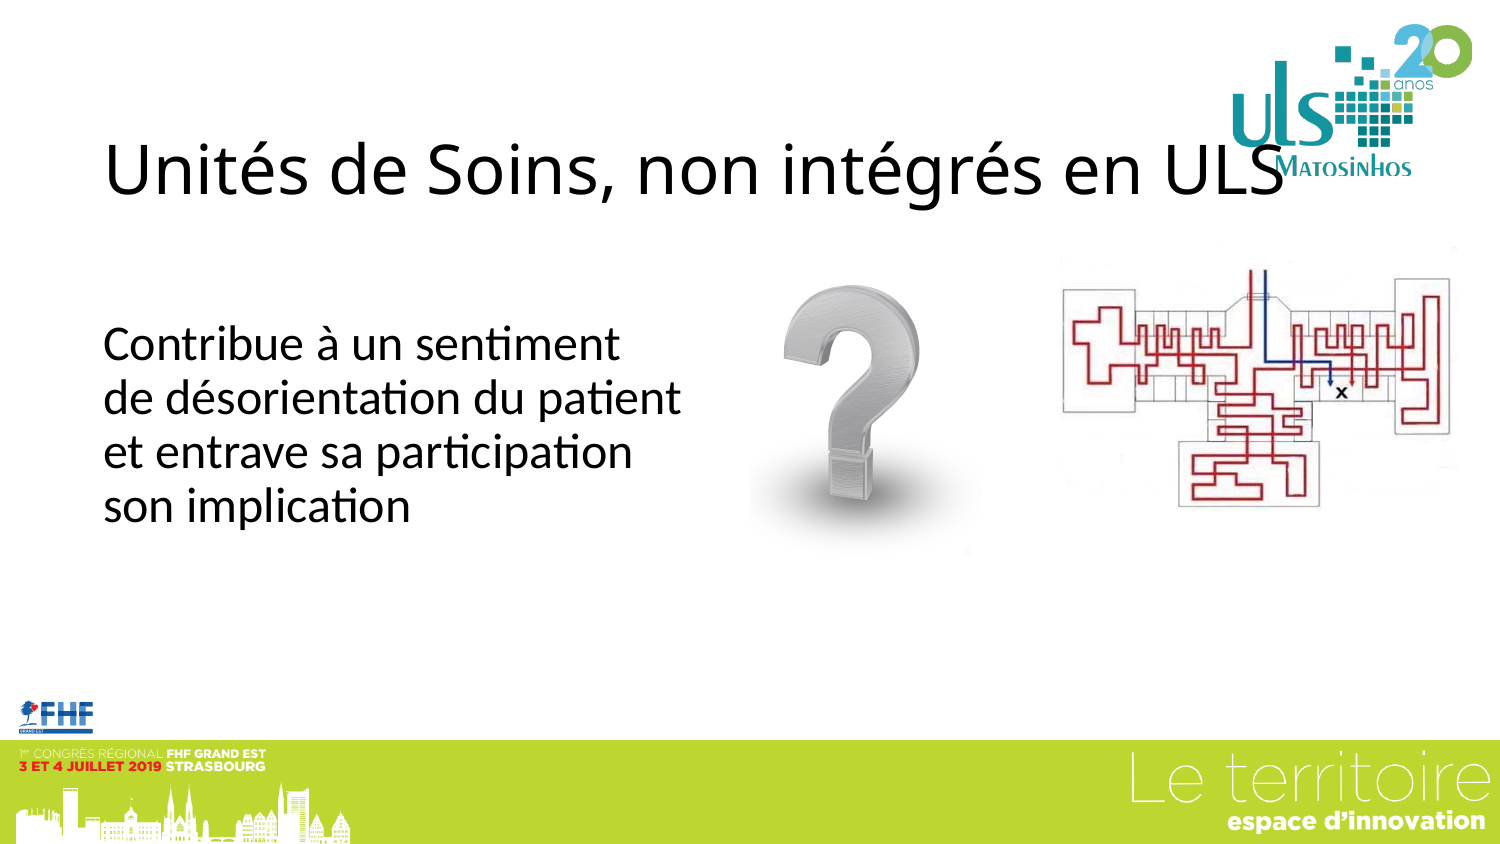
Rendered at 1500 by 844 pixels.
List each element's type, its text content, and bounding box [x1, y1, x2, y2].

list Contribue à un sentiment de désorientation du patient et entrave sa participation son implication [103, 316, 726, 731]
picture [1053, 224, 1472, 520]
title Unités de Soins, non intégrés en ULS [103, 44, 1397, 208]
picture [749, 260, 983, 556]
